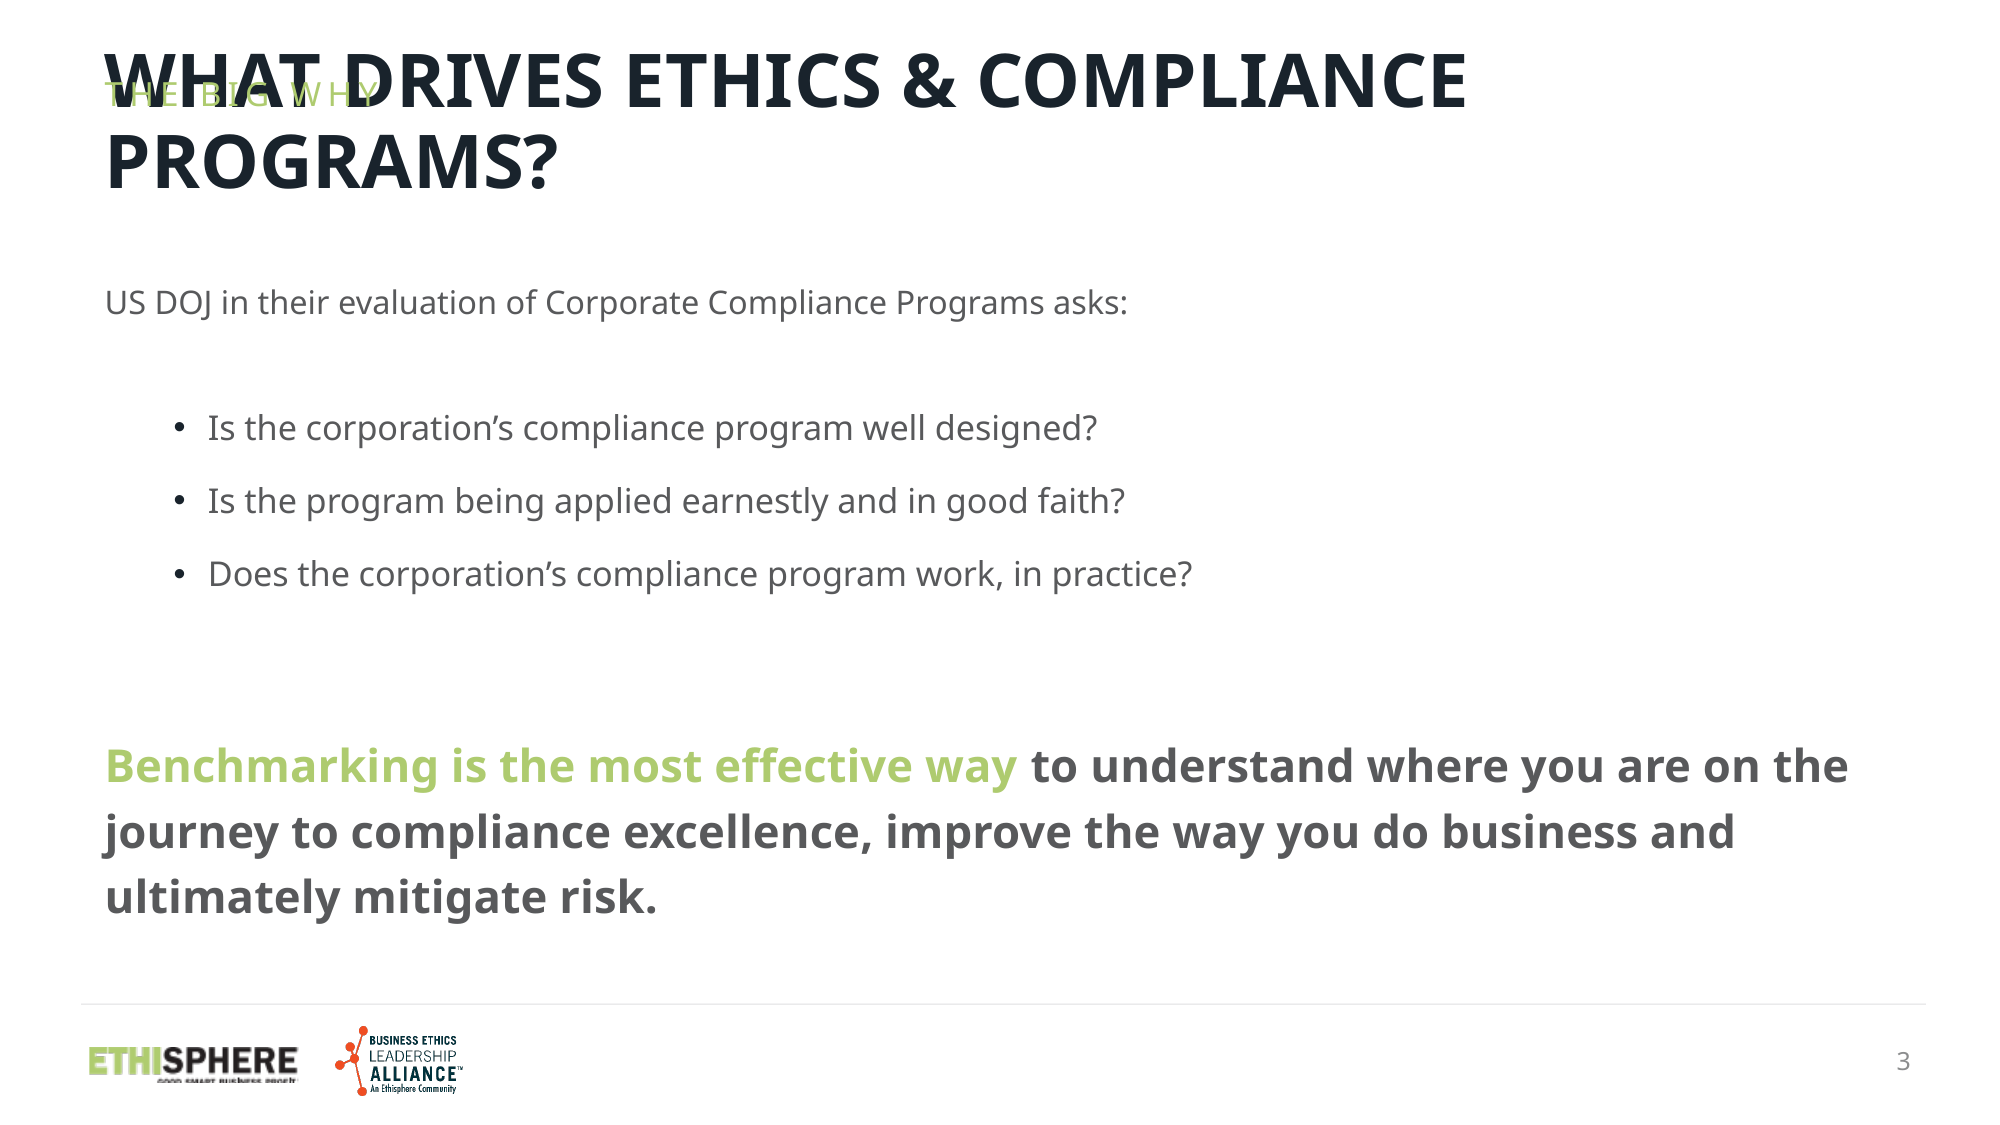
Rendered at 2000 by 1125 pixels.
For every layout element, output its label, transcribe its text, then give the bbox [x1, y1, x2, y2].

title WHAT DRIVES ETHICS & COMPLIANCE PROGRAMS? [89, 27, 1926, 220]
list US DOJ in their evaluation of Corporate Compliance Programs asks: Is the corporation’s compliance program well designed? Is the program being applied earnestly and in good faith? Does the corporation’s compliance program work, in practice? Benchmarking is the most effective way to understand where you are on the journey to compliance excellence, improve the way you do business and ultimately mitigate risk. [89, 279, 1927, 937]
picture [335, 1026, 463, 1096]
slide_number 2 [1476, 1032, 1926, 1093]
text_box THE BIG WHY [89, 69, 1084, 124]
